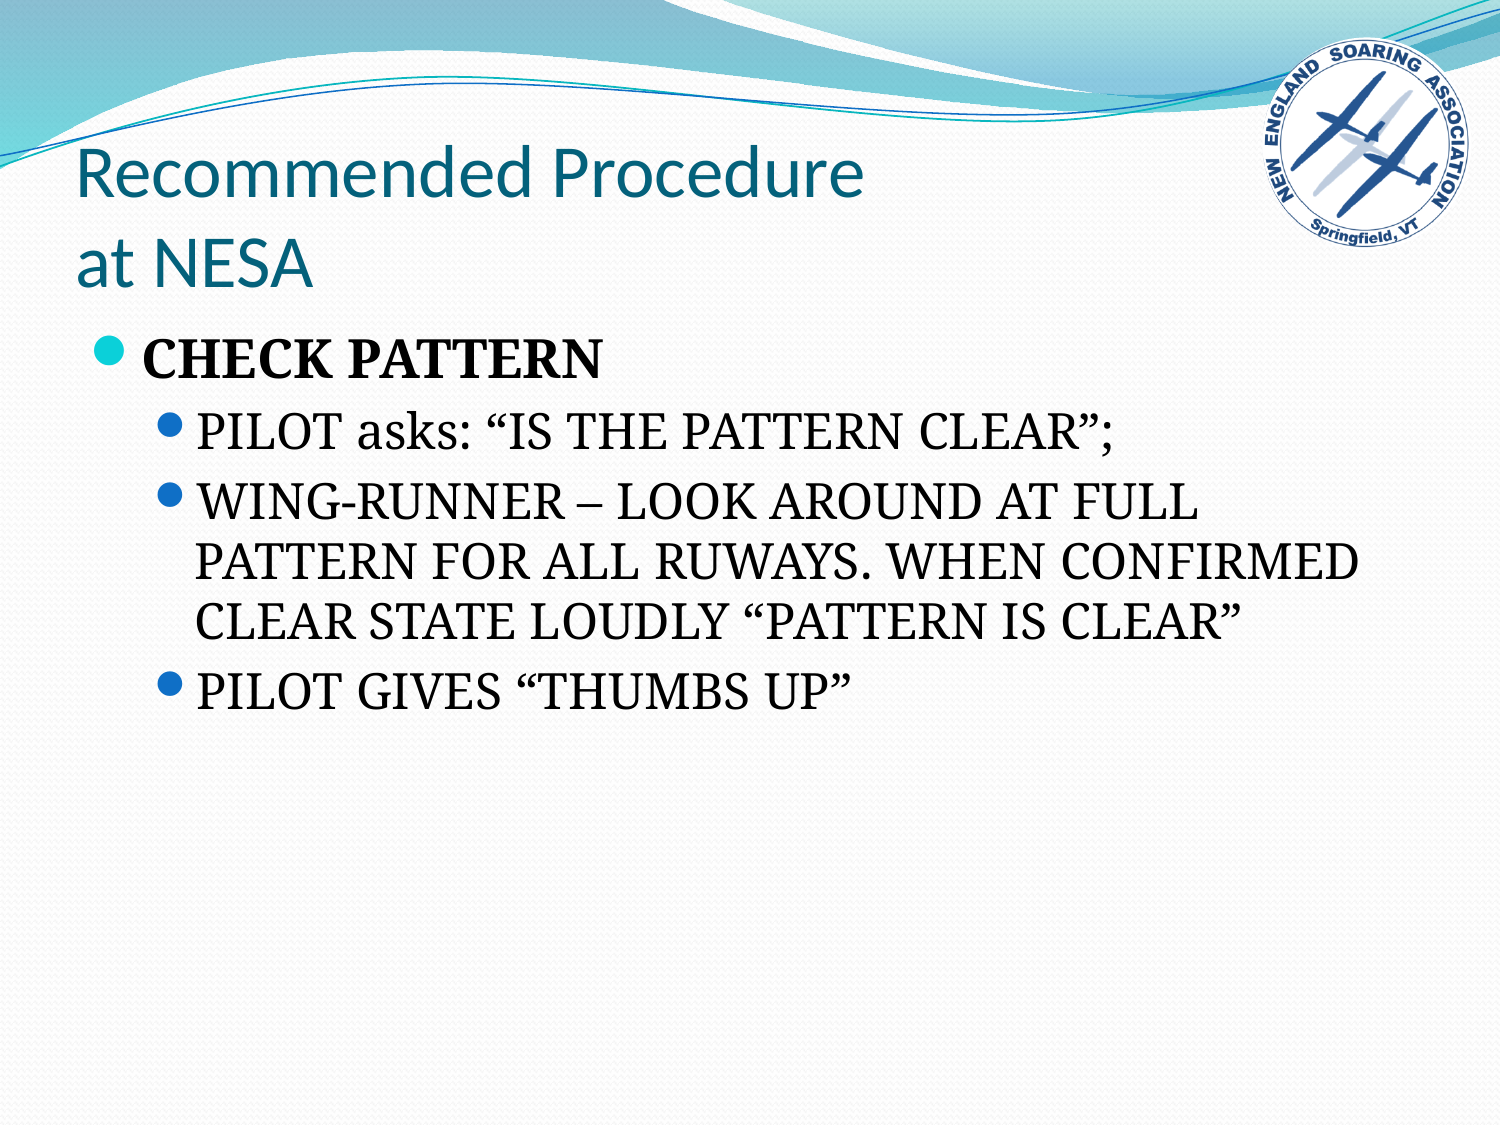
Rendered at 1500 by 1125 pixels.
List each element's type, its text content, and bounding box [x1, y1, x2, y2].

list CHECK PATTERN PILOT asks: “IS THE PATTERN CLEAR”; WING-RUNNER – LOOK AROUND AT FULL PATTERN FOR ALL RUWAYS. WHEN CONFIRMED CLEAR STATE LOUDLY “PATTERN IS CLEAR” PILOT GIVES “THUMBS UP” [75, 317, 1425, 1038]
picture [1266, 37, 1472, 233]
title Recommended Procedure at NESA [75, 115, 1425, 303]
